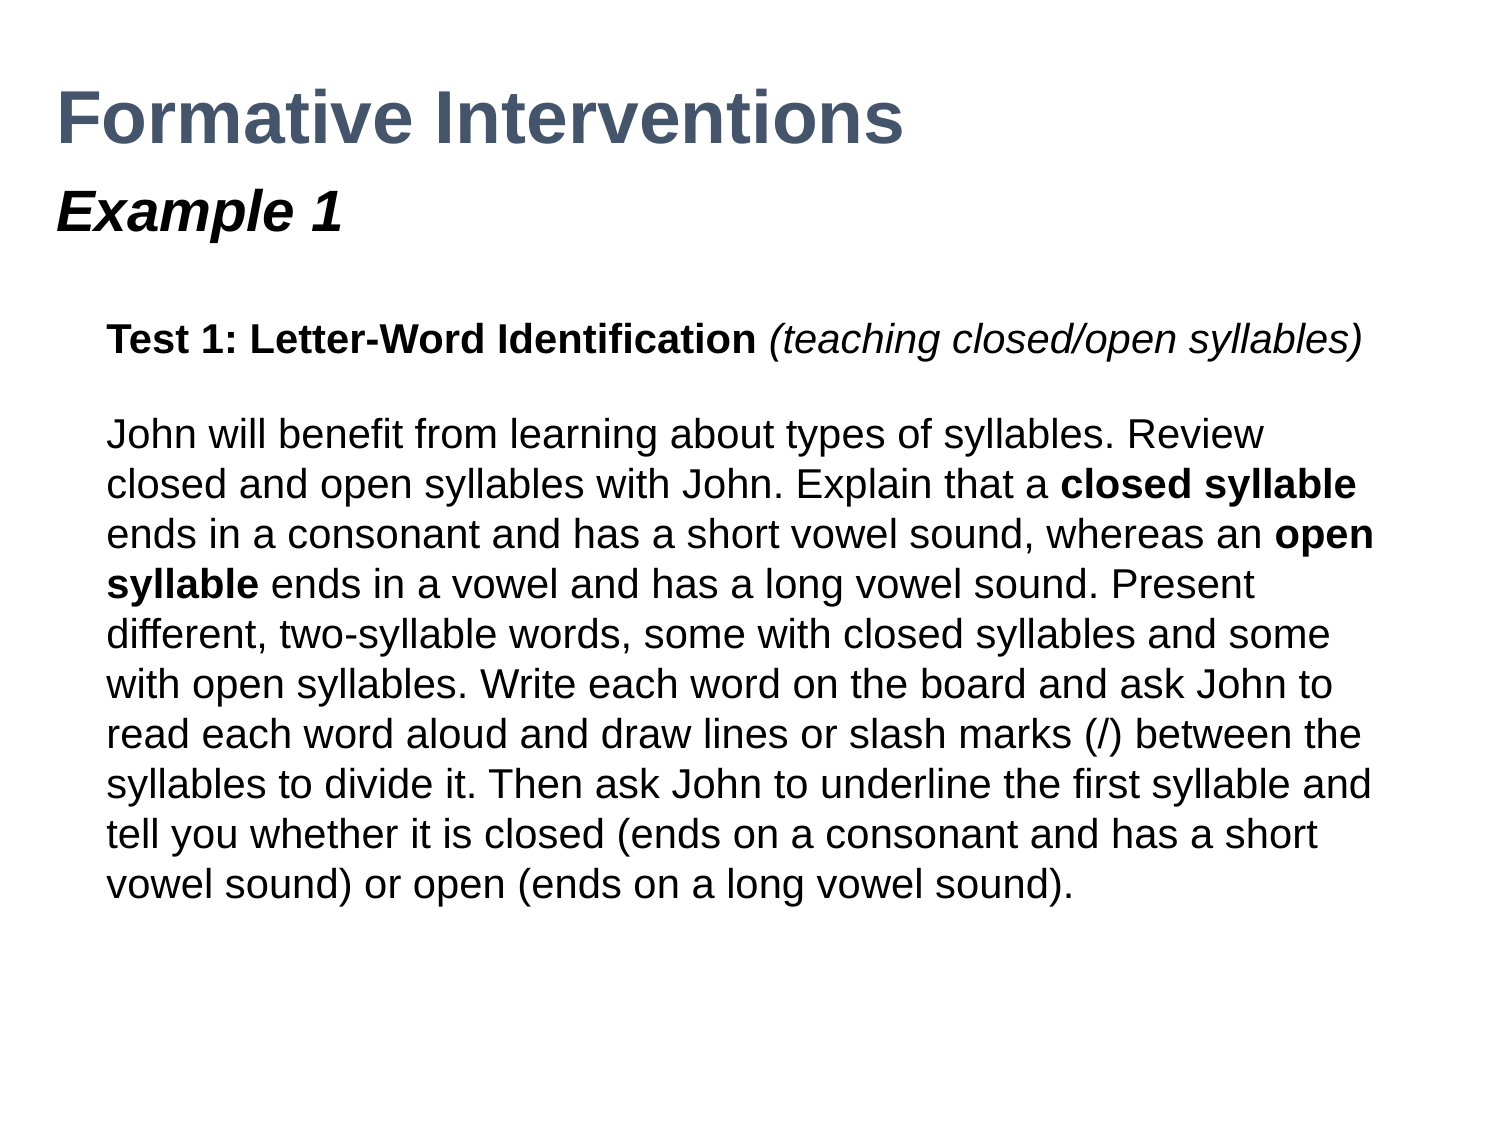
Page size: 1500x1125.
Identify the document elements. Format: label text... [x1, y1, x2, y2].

text_box Formative Interventions [55, 60, 1406, 156]
text_box Example 1 [56, 165, 1446, 303]
text_box Test 1: Letter-Word Identification (teaching closed/open syllables) John will benefit from learning about types of syllables. Review closed and open syllables with John. Explain that a closed syllable ends in a consonant and has a short vowel sound, whereas an open syllable ends in a vowel and has a long vowel sound. Present different, two-syllable words, some with closed syllables and some with open syllables. Write each word on the board and ask John to read each word aloud and draw lines or slash marks (/) between the syllables to divide it. Then ask John to underline the first syllable and tell you whether it is closed (ends on a consonant and has a short vowel sound) or open (ends on a long vowel sound). [91, 304, 1398, 915]
